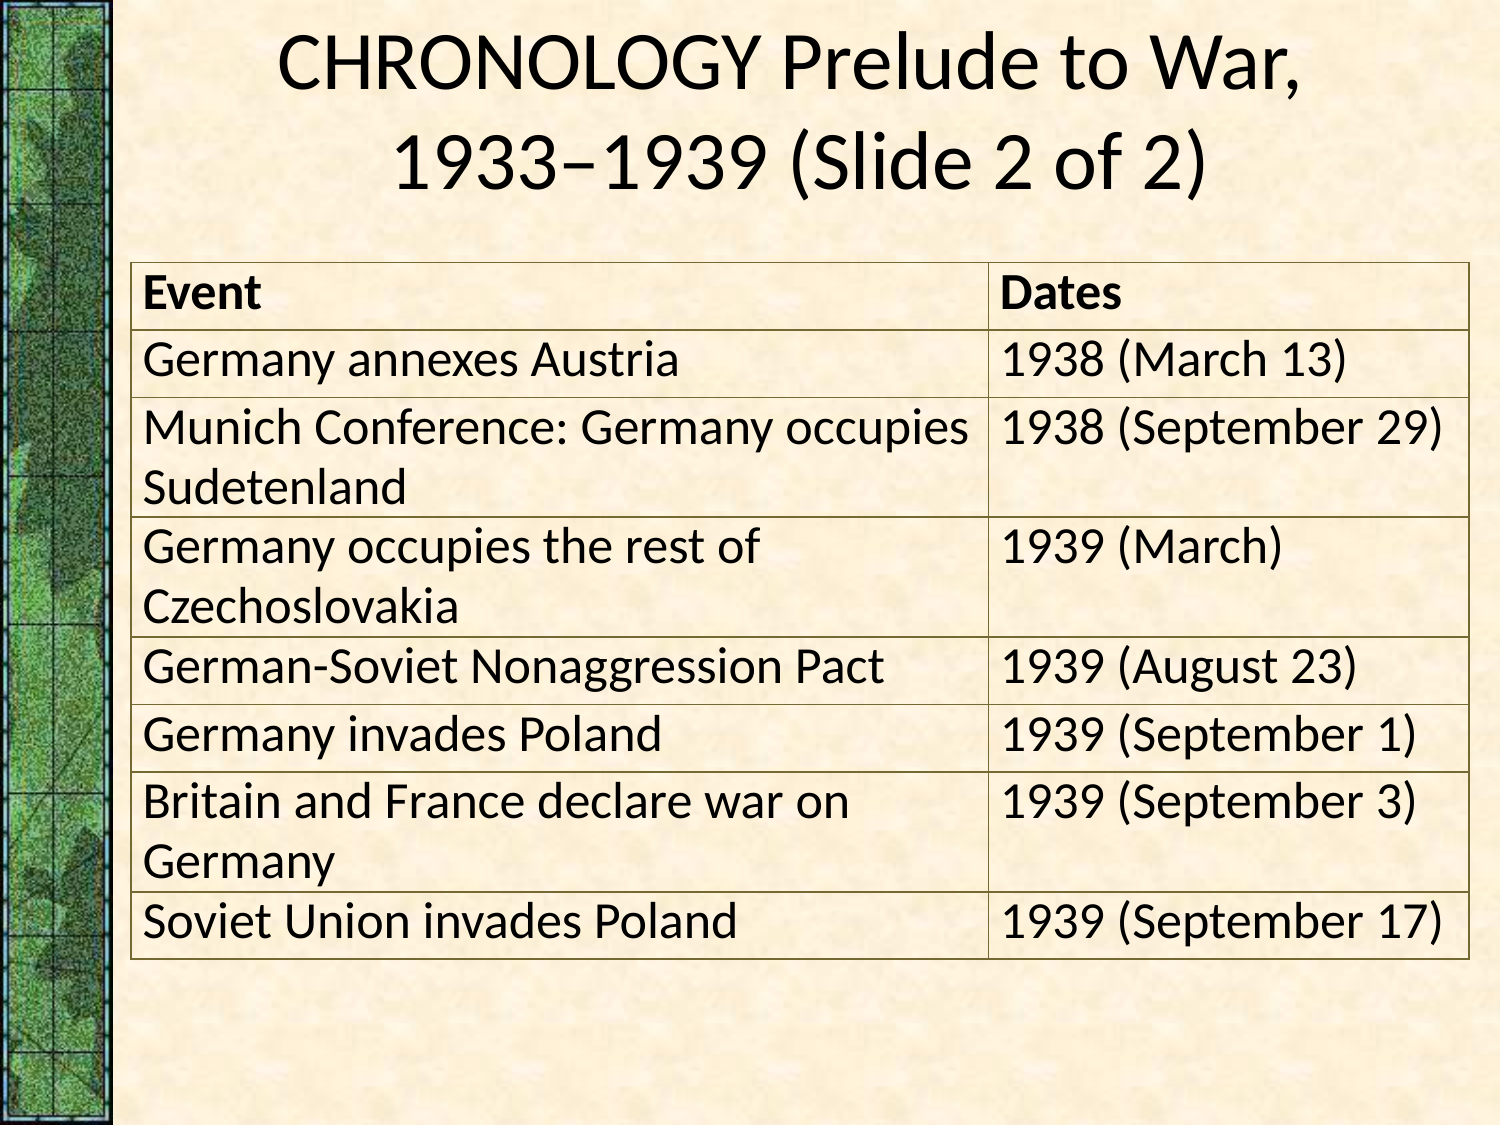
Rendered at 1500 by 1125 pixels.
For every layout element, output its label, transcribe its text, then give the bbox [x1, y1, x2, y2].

table_cell 1939 (September 17) [989, 893, 1468, 958]
table_cell 1938 (September 29) [989, 398, 1468, 516]
table_cell Germany annexes Austria [132, 331, 988, 397]
title CHRONOLOGY Prelude to War, 1933–1939 (Slide 2 of 2) [99, 75, 1500, 138]
picture [0, 0, 1500, 1125]
table_cell 1939 (March) [989, 518, 1468, 636]
table_cell 1939 (August 23) [989, 638, 1468, 704]
table_cell Munich Conference: Germany occupies Sudetenland [132, 398, 988, 516]
table_cell 1938 (March 13) [989, 331, 1468, 397]
table_cell Germany occupies the rest of Czechoslovakia [132, 518, 988, 636]
table_cell 1939 (September 1) [989, 705, 1468, 771]
table_header Dates [989, 263, 1468, 329]
table_cell Germany invades Poland [132, 705, 988, 771]
table_cell 1939 (September 3) [989, 773, 1468, 891]
table_cell Britain and France declare war on Germany [132, 773, 988, 891]
table_header Event [132, 263, 988, 329]
table_cell German-Soviet Nonaggression Pact [132, 638, 988, 704]
table_cell Soviet Union invades Poland [132, 893, 988, 958]
